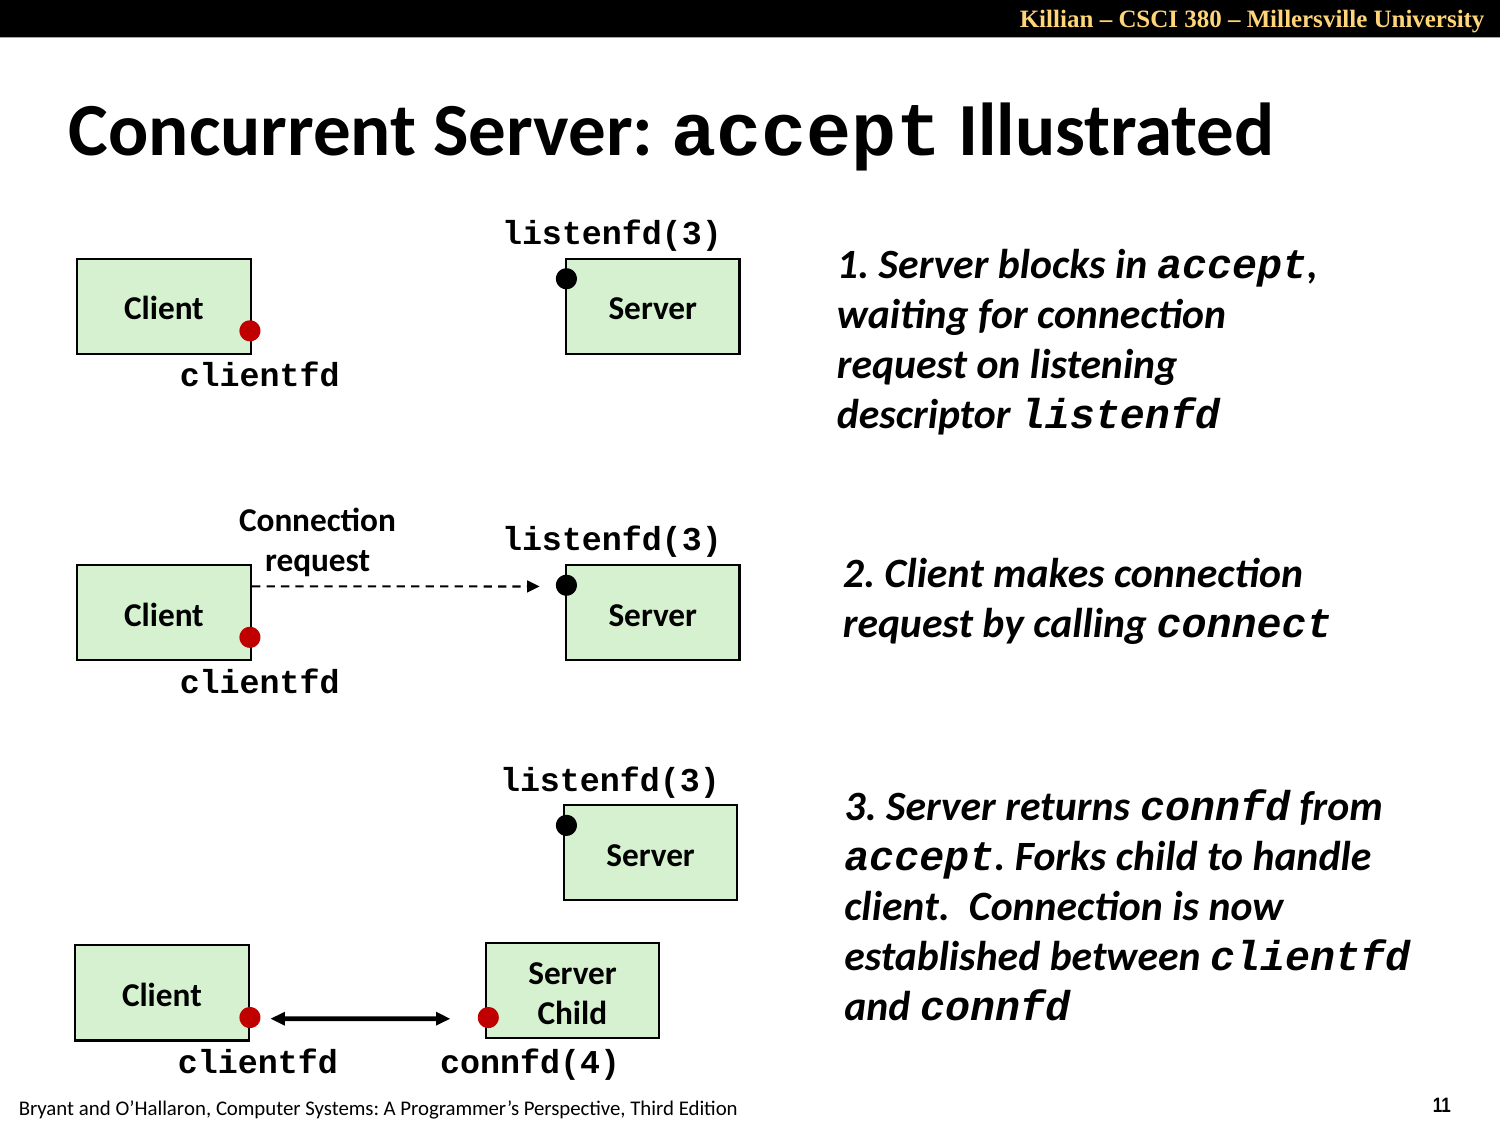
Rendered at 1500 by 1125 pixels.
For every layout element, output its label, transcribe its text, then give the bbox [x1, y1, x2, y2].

text_box [239, 1007, 261, 1029]
text_box 3. Server returns connfd from accept. Forks child to handle client. Connection is now established between clientfd and connfd [829, 771, 1488, 1037]
text_box [239, 626, 261, 648]
text_box [555, 268, 577, 290]
text_box Client [77, 258, 251, 354]
text_box clientfd [165, 345, 355, 401]
title Concurrent Server: accept Illustrated [53, 77, 1430, 173]
text_box [555, 814, 577, 836]
text_box [270, 1012, 451, 1025]
text_box Connection request [224, 491, 412, 586]
text_box Server Child [485, 943, 660, 1039]
text_box listenfd(3) [485, 750, 735, 805]
text_box clientfd [162, 1032, 353, 1088]
text_box listenfd(3) [487, 510, 737, 565]
text_box connfd(4) [425, 1032, 636, 1088]
text_box 1. Server blocks in accept, waiting for connection request on listening descriptor listenfd [822, 229, 1363, 444]
text_box [477, 1007, 499, 1029]
text_box listenfd(3) [487, 203, 737, 259]
text_box Server [565, 565, 740, 661]
text_box [239, 320, 261, 342]
text_box Client [75, 945, 249, 1041]
text_box Server [565, 258, 740, 354]
text_box [555, 574, 577, 596]
text_box [527, 580, 540, 593]
text_box clientfd [165, 652, 355, 707]
text_box 2. Client makes connection request by calling connect [828, 538, 1429, 653]
text_box Client [77, 565, 251, 661]
text_box Server [563, 805, 738, 901]
